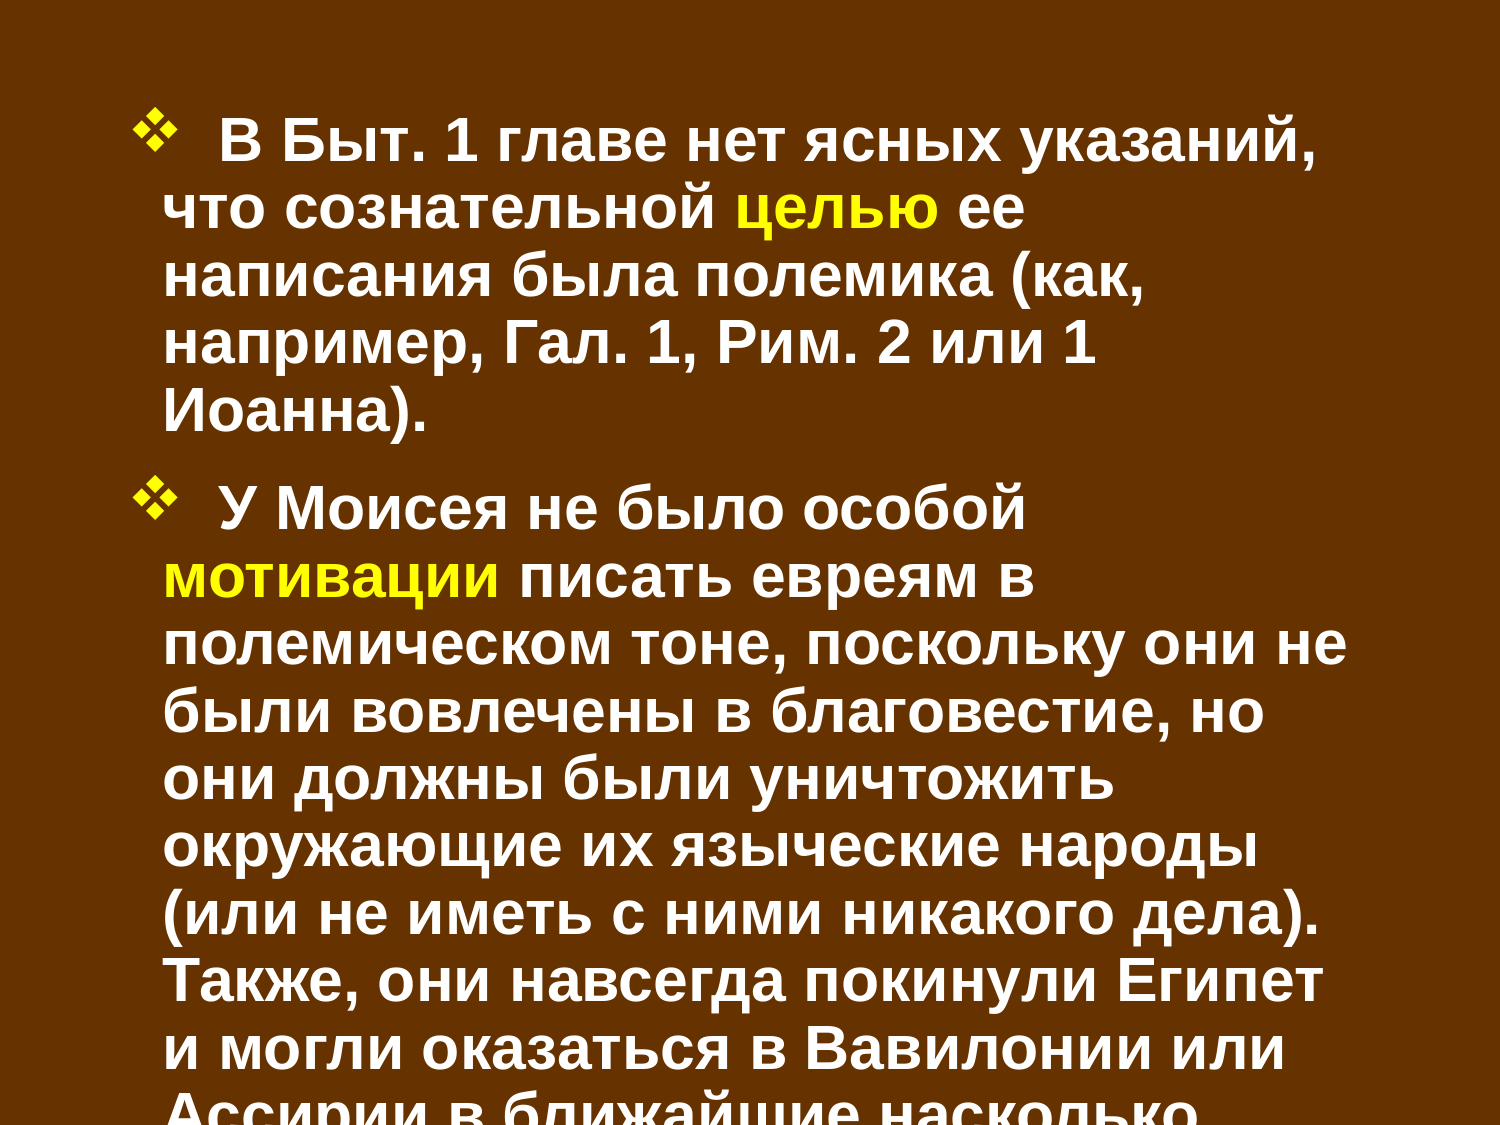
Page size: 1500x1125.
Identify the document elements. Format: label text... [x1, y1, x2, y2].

text_box В Быт. 1 главе нет ясных указаний, что сознательной целью ее написания была полемика (как, например, Гал. 1, Рим. 2 или 1 Иоанна). У Моисея не было особой мотивации писать евреям в полемическом тоне, поскольку они не были вовлечены в благовестие, но они должны были уничтожить окружающие их языческие народы (или не иметь с ними никакого дела). Также, они навсегда покинули Египет и могли оказаться в Вавилонии или Ассирии в ближайшие насколько веков. [112, 99, 1388, 1125]
